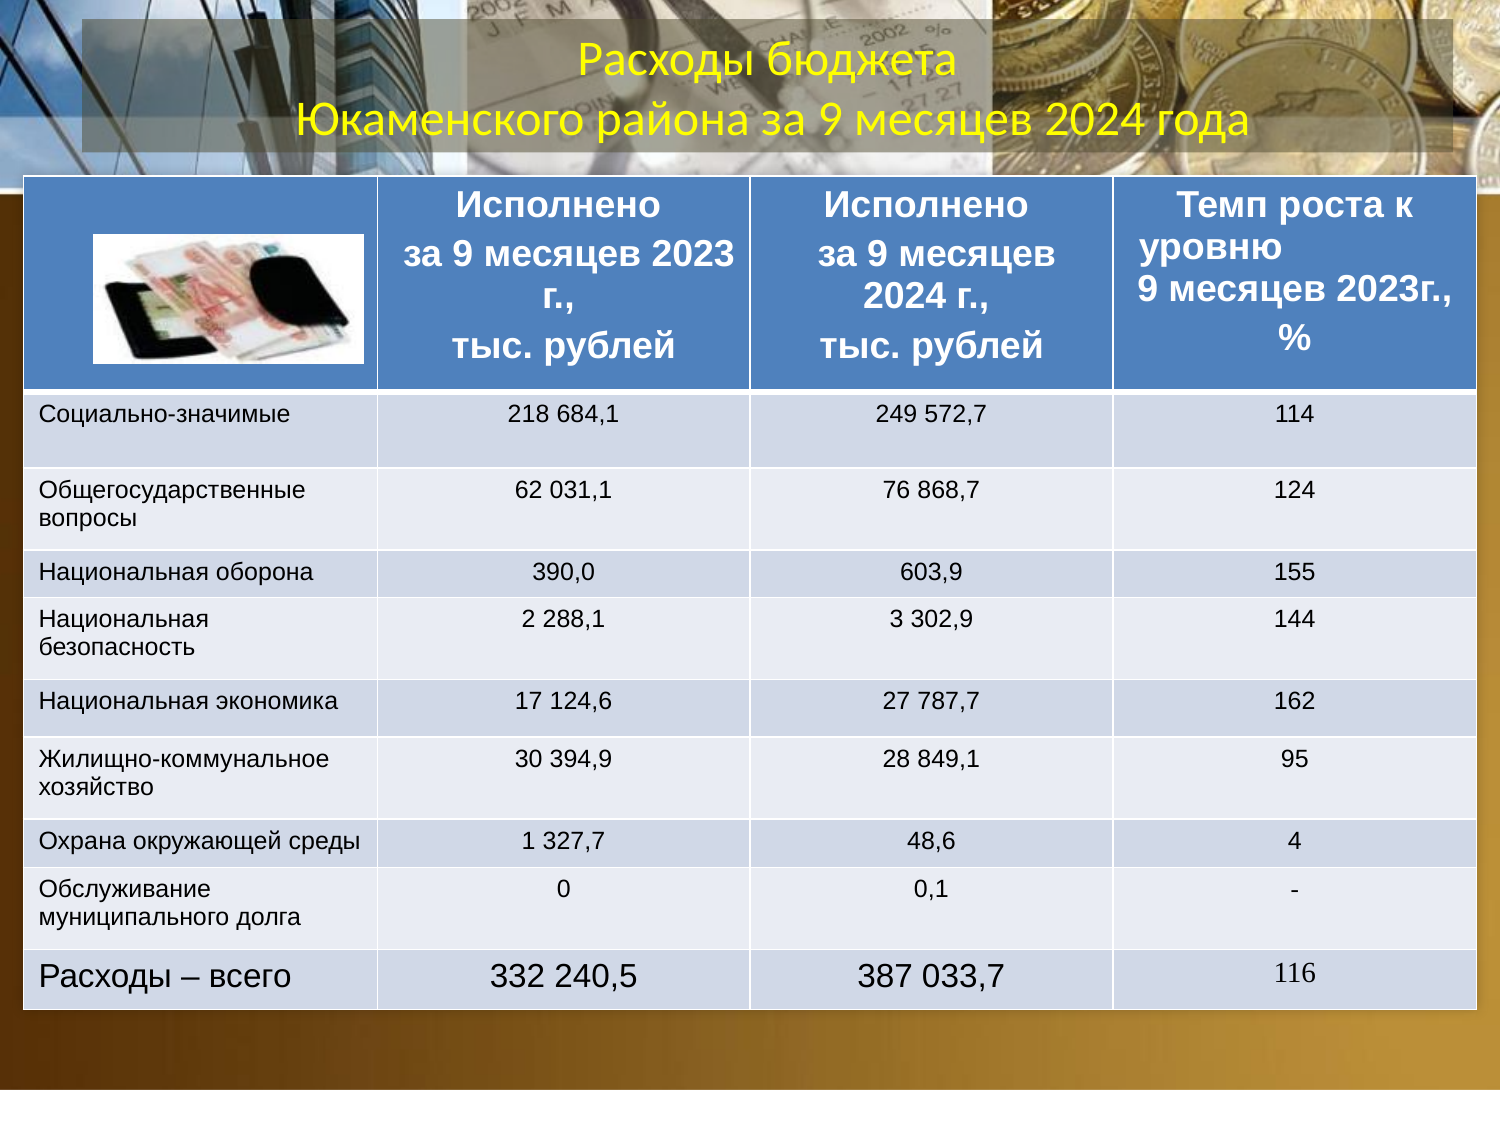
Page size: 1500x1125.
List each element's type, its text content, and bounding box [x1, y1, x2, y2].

table_cell 218 684,1 [378, 395, 749, 467]
text_box [0, 1088, 1500, 1125]
table_cell 17 124,6 [378, 680, 749, 736]
table_header Исполнено за 9 месяцев 2023 г., тыс. рублей [378, 177, 749, 389]
table_cell 155 [1114, 551, 1476, 597]
table_cell 124 [1114, 469, 1476, 549]
table_cell 144 [1114, 598, 1476, 679]
table_cell 30 394,9 [378, 738, 749, 818]
table_cell Расходы – всего [24, 950, 377, 1009]
table_header Темп роста к уровню 9 месяцев 2023г., % [1114, 177, 1476, 389]
table_cell 76 868,7 [751, 469, 1112, 549]
table_cell 3 302,9 [751, 598, 1112, 679]
table_cell 1 327,7 [378, 820, 749, 867]
table_cell 4 [1114, 820, 1476, 867]
table_cell 0 [378, 868, 749, 949]
table_cell Национальная оборона [24, 551, 377, 597]
table_cell 332 240,5 [378, 950, 749, 1009]
table_cell 114 [1114, 395, 1476, 467]
table_cell Социально-значимые [24, 395, 377, 467]
table_cell 249 572,7 [751, 395, 1112, 467]
table_cell Национальная безопасность [24, 598, 377, 679]
table_cell 28 849,1 [751, 738, 1112, 818]
table_header Исполнено за 9 месяцев 2024 г., тыс. рублей [751, 177, 1112, 389]
table_cell 27 787,7 [751, 680, 1112, 736]
table_cell 2 288,1 [378, 598, 749, 679]
title Расходы бюджета Юкаменского района за 9 месяцев 2024 года [82, 19, 1454, 153]
table_header [24, 177, 377, 389]
table_cell Общегосударственные вопросы [24, 469, 377, 549]
table_cell 95 [1114, 738, 1476, 818]
table_cell - [1114, 868, 1476, 949]
table_cell 0,1 [751, 868, 1112, 949]
table_cell 162 [1114, 680, 1476, 736]
table_cell 603,9 [751, 551, 1112, 597]
table_cell Обслуживание муниципального долга [24, 868, 377, 949]
picture [0, 0, 1500, 1088]
table_cell Национальная экономика [24, 680, 377, 736]
table_cell 387 033,7 [751, 950, 1112, 1009]
table_cell 62 031,1 [378, 469, 749, 549]
table_cell 48,6 [751, 820, 1112, 867]
table_cell 116 [1114, 950, 1476, 1009]
table_cell Охрана окружающей среды [24, 820, 377, 867]
table_cell 390,0 [378, 551, 749, 597]
table_cell Жилищно-коммунальное хозяйство [24, 738, 377, 818]
